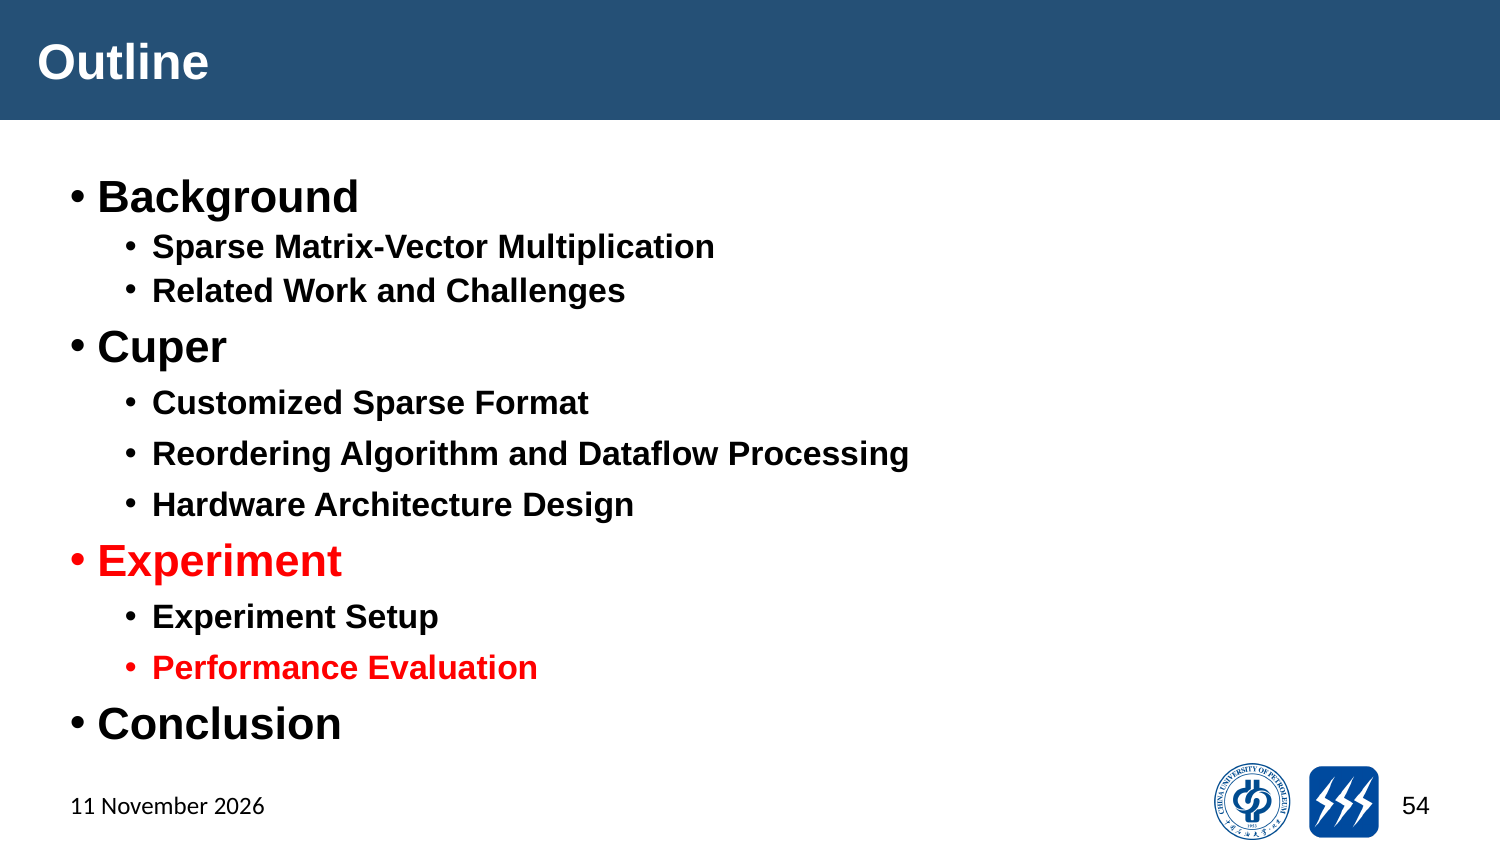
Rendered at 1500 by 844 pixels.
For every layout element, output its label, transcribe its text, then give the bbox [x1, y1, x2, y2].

title Outline [22, 15, 1478, 111]
picture [1309, 827, 1379, 839]
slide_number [55, 782, 441, 827]
picture [1309, 765, 1379, 782]
list Background Sparse Matrix-Vector Multiplication Related Work and Challenges Cuper Customized Sparse Format Reordering Algorithm and Dataflow Processing Hardware Architecture Design Experiment Experiment Setup Performance Evaluation Conclusion [55, 166, 1445, 760]
picture [1214, 763, 1292, 782]
picture [1214, 827, 1292, 840]
slide_number 54 [1059, 782, 1445, 827]
